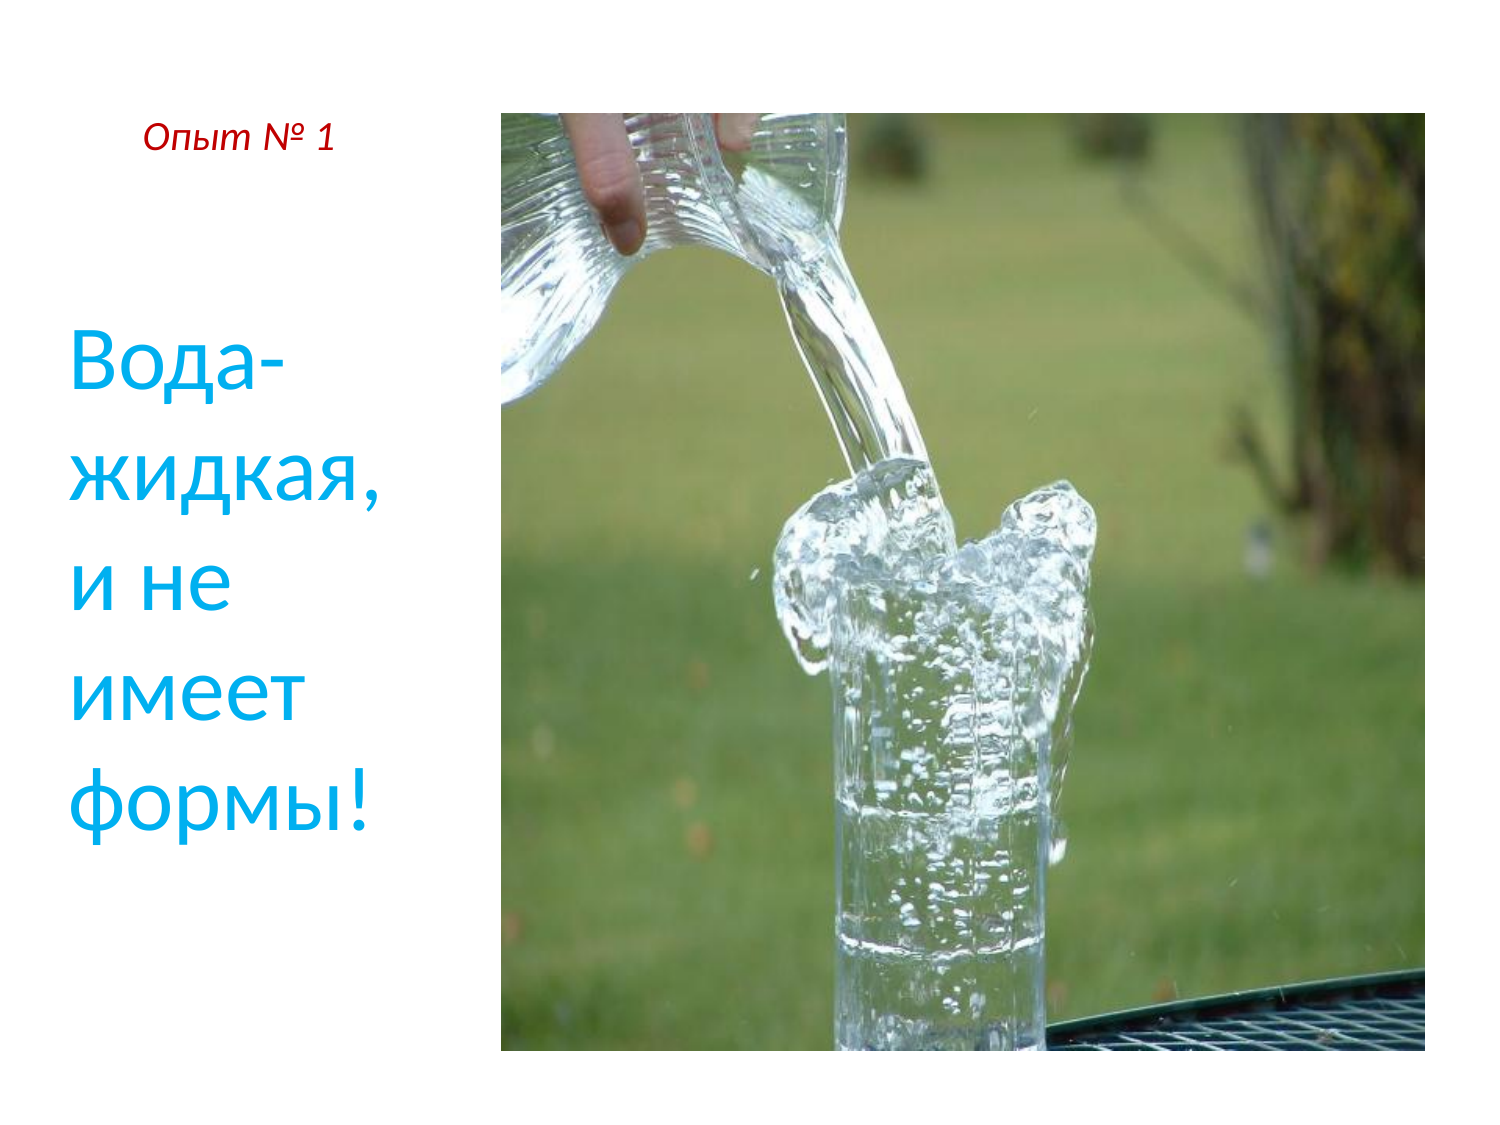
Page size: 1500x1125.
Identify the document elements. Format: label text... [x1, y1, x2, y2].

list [501, 113, 1426, 1051]
text_box Опыт № 1 [41, 101, 437, 167]
list Вода- жидкая, и не имеет формы! [53, 290, 455, 941]
